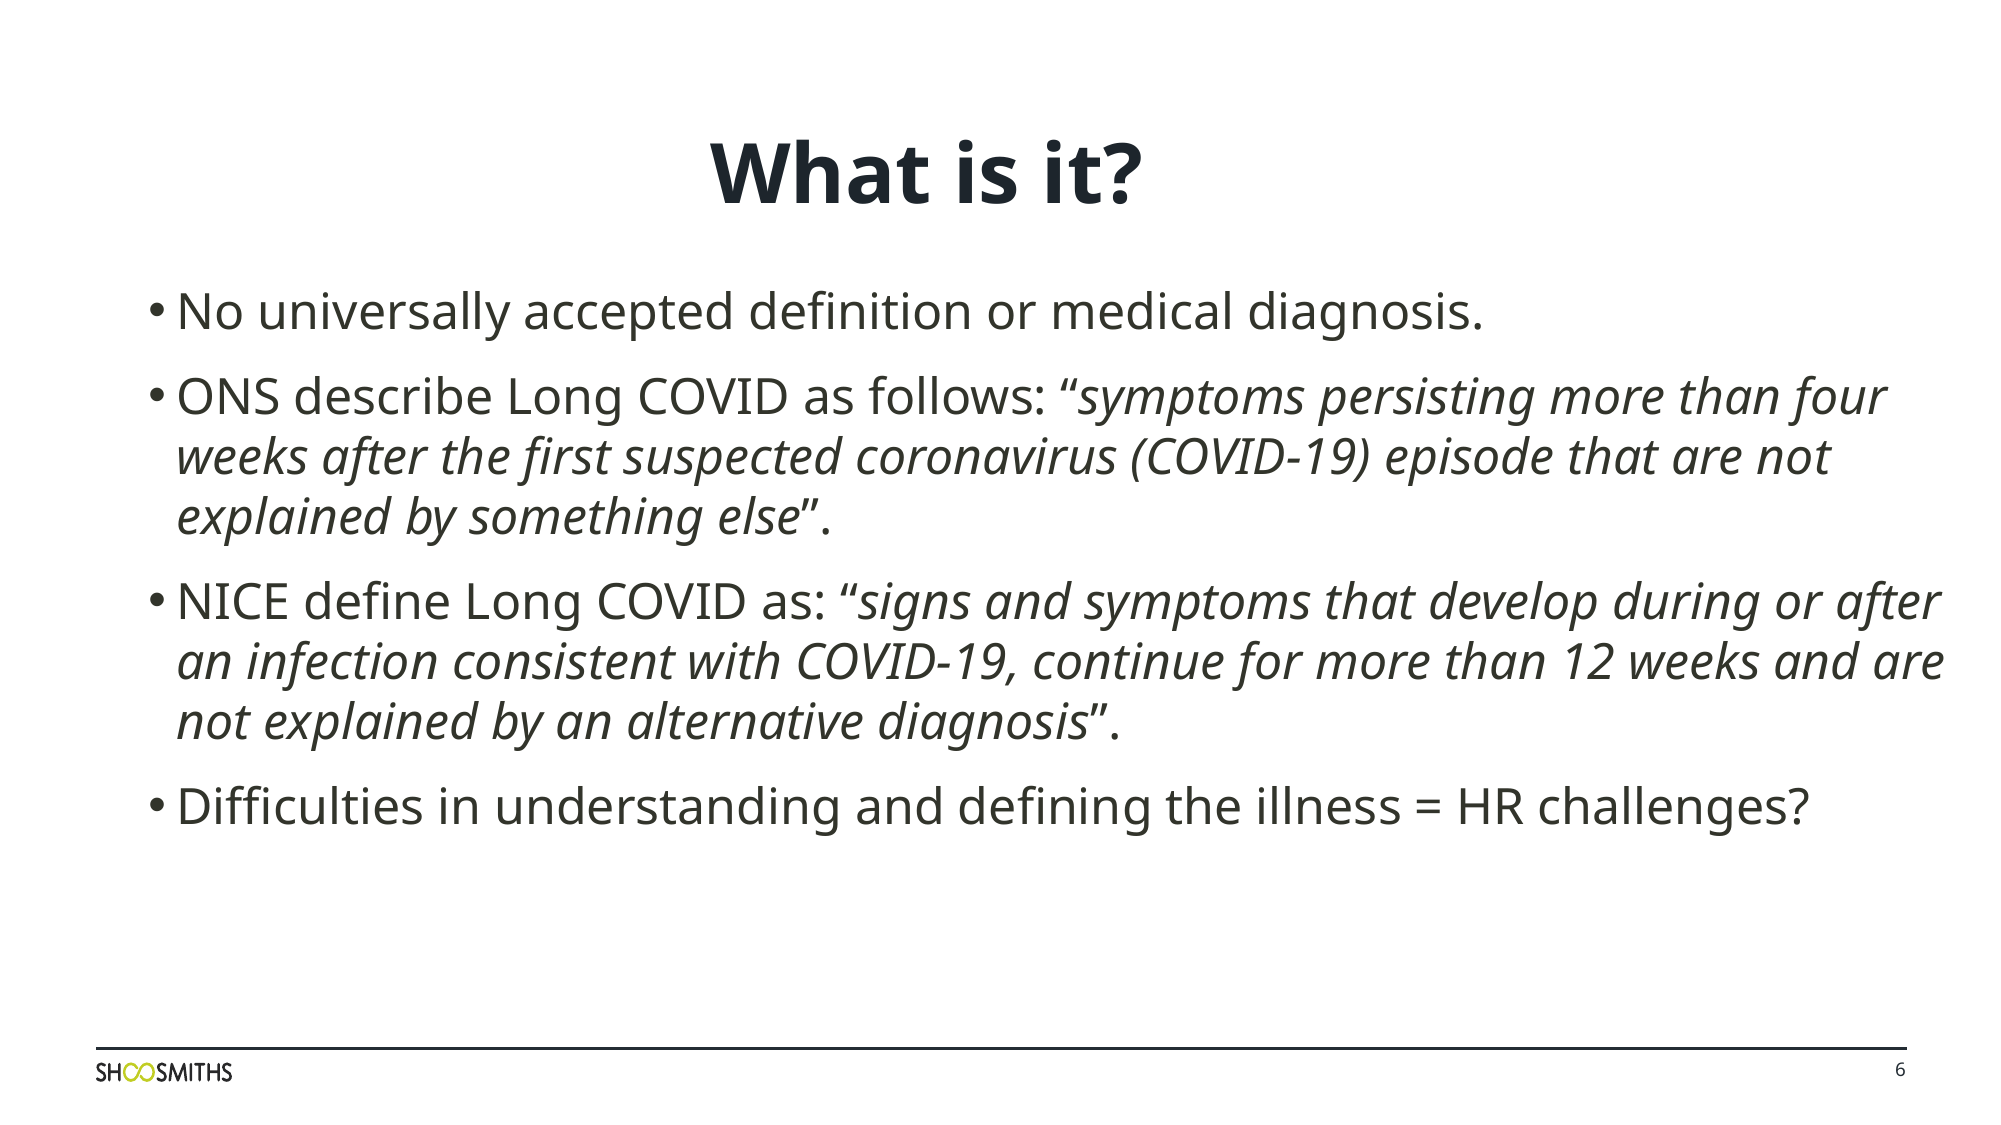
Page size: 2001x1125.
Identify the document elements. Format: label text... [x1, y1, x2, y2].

list No universally accepted definition or medical diagnosis. ONS describe Long COVID as follows: “symptoms persisting more than four weeks after the first suspected coronavirus (COVID-19) episode that are not explained by something else”. NICE define Long COVID as: “signs and symptoms that develop during or after an infection consistent with COVID-19, continue for more than 12 weeks and are not explained by an alternative diagnosis”. Difficulties in understanding and defining the illness = HR challenges? [148, 279, 1956, 846]
text_box What is it? [0, 113, 1927, 228]
